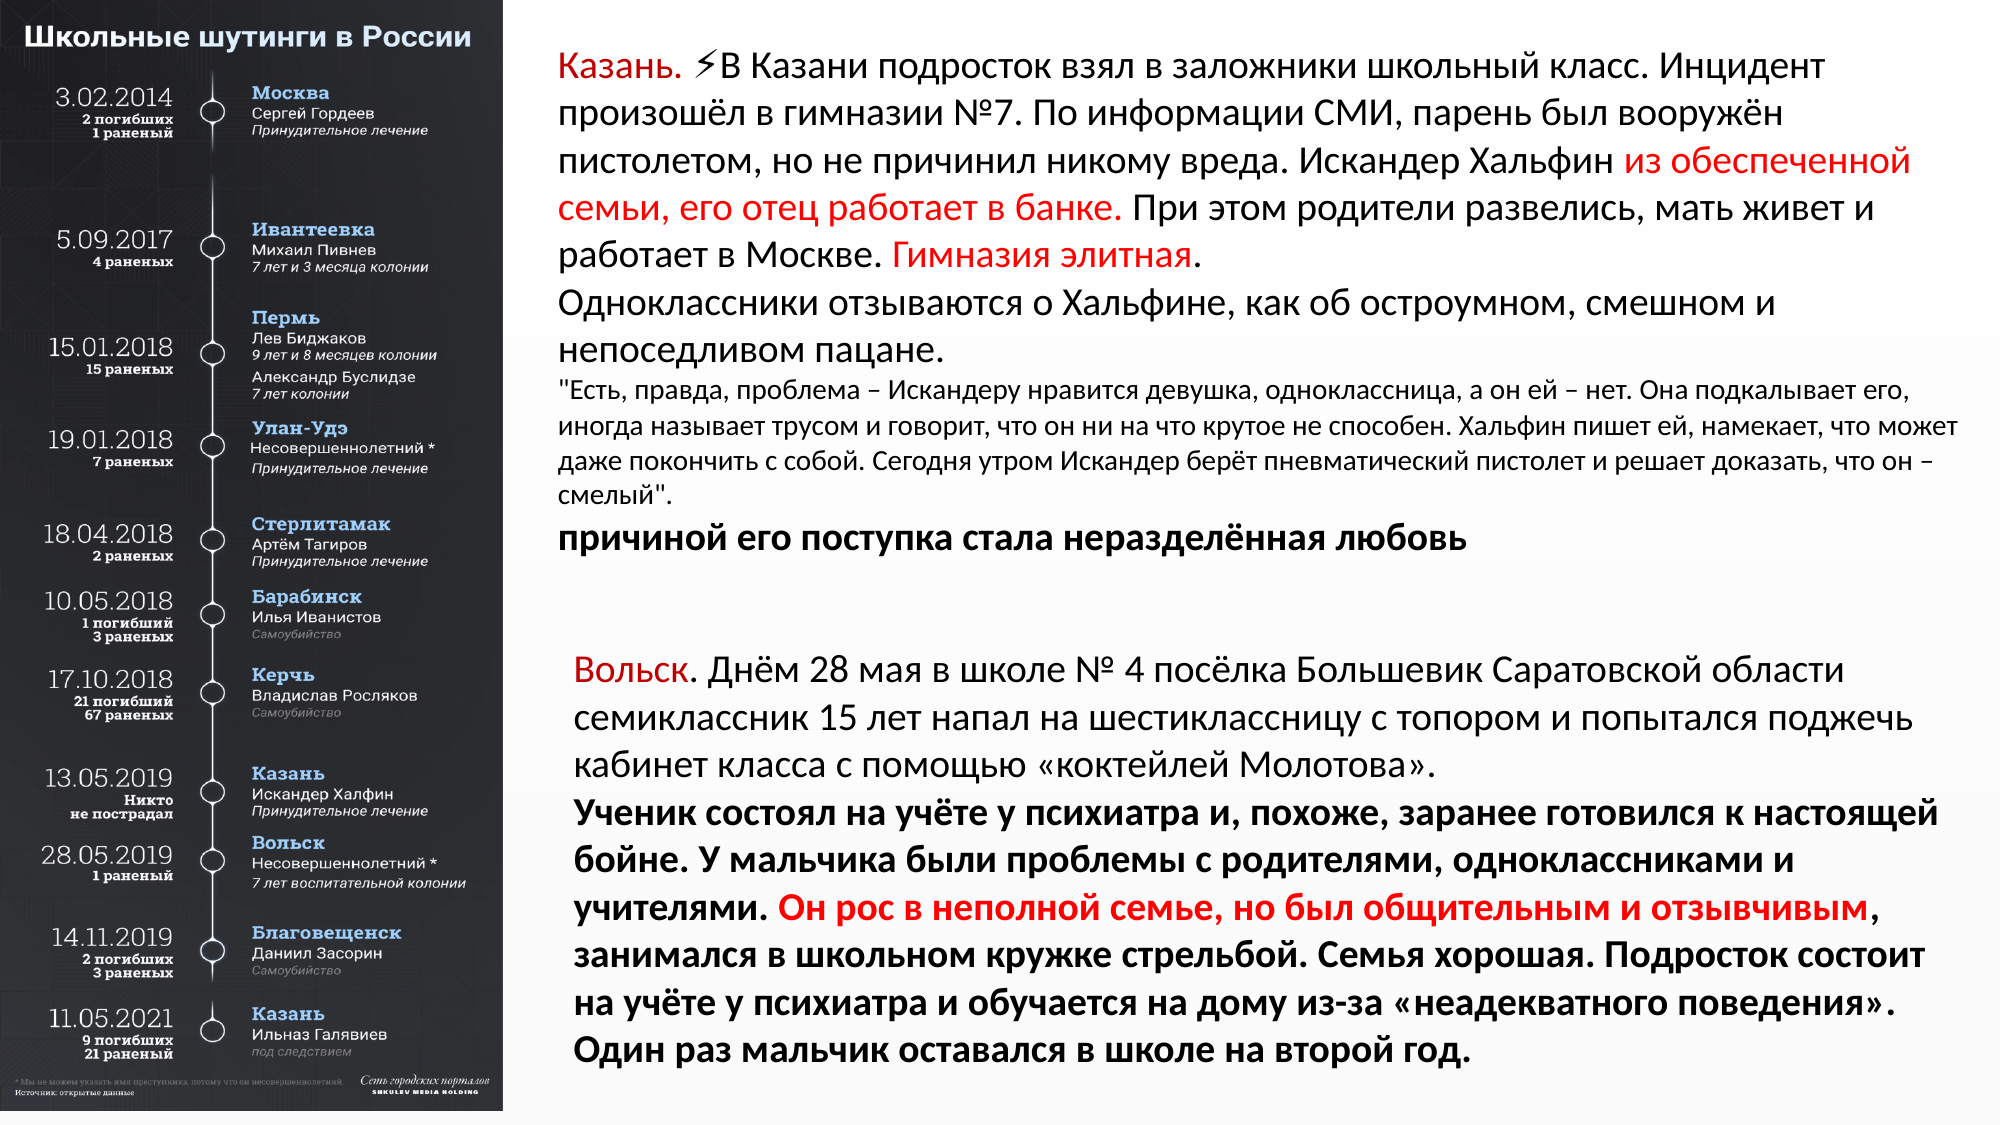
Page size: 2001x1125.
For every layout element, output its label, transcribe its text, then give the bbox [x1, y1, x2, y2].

picture [0, 0, 503, 1111]
text_box Вольск. Днём 28 мая в школе № 4 посёлка Большевик Саратовской области семиклассник 15 лет напал на шестиклассницу с топором и попытался поджечь кабинет класса с помощью «коктейлей Молотова». Ученик состоял на учёте у психиатра и, похоже, заранее готовился к настоящей бойне. У мальчика были проблемы с родителями, одноклассниками и учителями. Он рос в неполной семье, но был общительным и отзывчивым, занимался в школьном кружке стрельбой. Семья хорошая. Подросток состоит на учёте у психиатра и обучается на дому из-за «неадекватного поведения». Один раз мальчик оставался в школе на второй год. [558, 635, 1977, 1078]
text_box Казань. ⚡В Казани подросток взял в заложники школьный класс. Инцидент произошёл в гимназии №7. По информации СМИ, парень был вооружён пистолетом, но не причинил никому вреда. Искандер Хальфин из обеспеченной семьи, его отец работает в банке. При этом родители развелись, мать живет и работает в Москве. Гимназия элитная. Одноклассники отзываются о Хальфине, как об остроумном, смешном и непоседливом пацане. "Есть, правда, проблема – Искандеру нравится девушка, одноклассница, а он ей – нет. Она подкалывает его, иногда называет трусом и говорит, что он ни на что крутое не способен. Хальфин пишет ей, намекает, что может даже покончить с собой. Сегодня утром Искандер берёт пневматический пистолет и решает доказать, что он – смелый". причиной его поступка стала неразделённая любовь [543, 31, 1977, 566]
